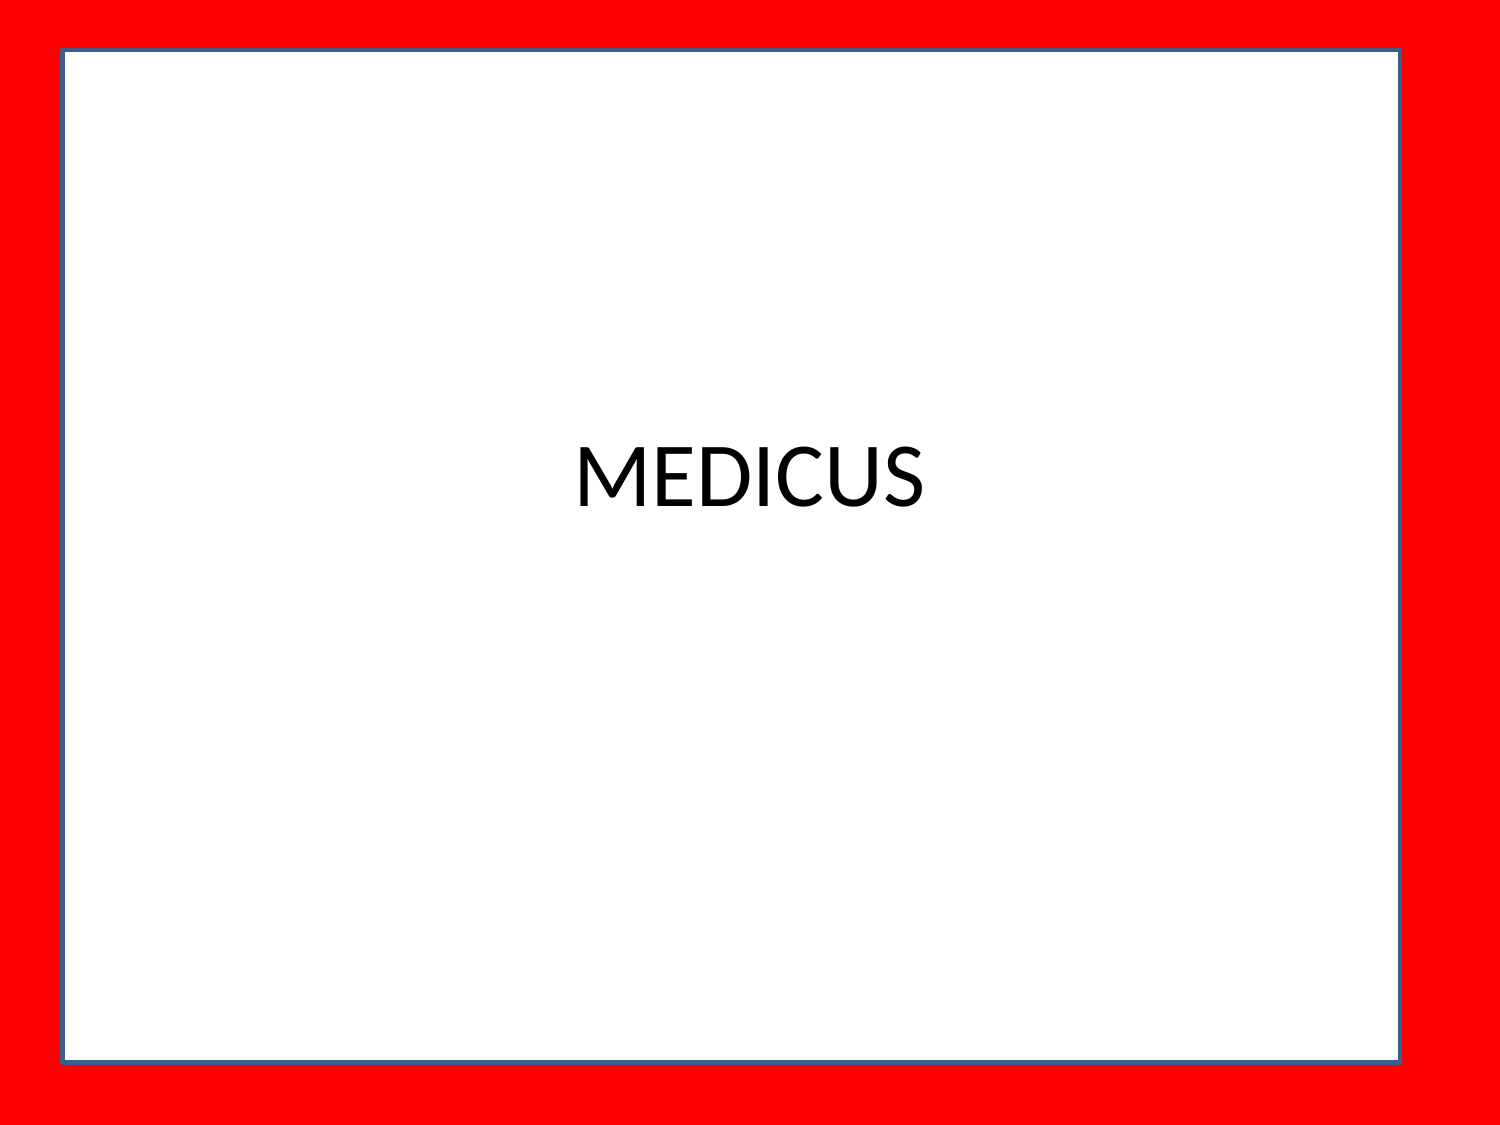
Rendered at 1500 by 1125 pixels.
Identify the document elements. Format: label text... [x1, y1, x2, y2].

text_box [60, 48, 1402, 1065]
title MEDICUS [112, 349, 1388, 591]
